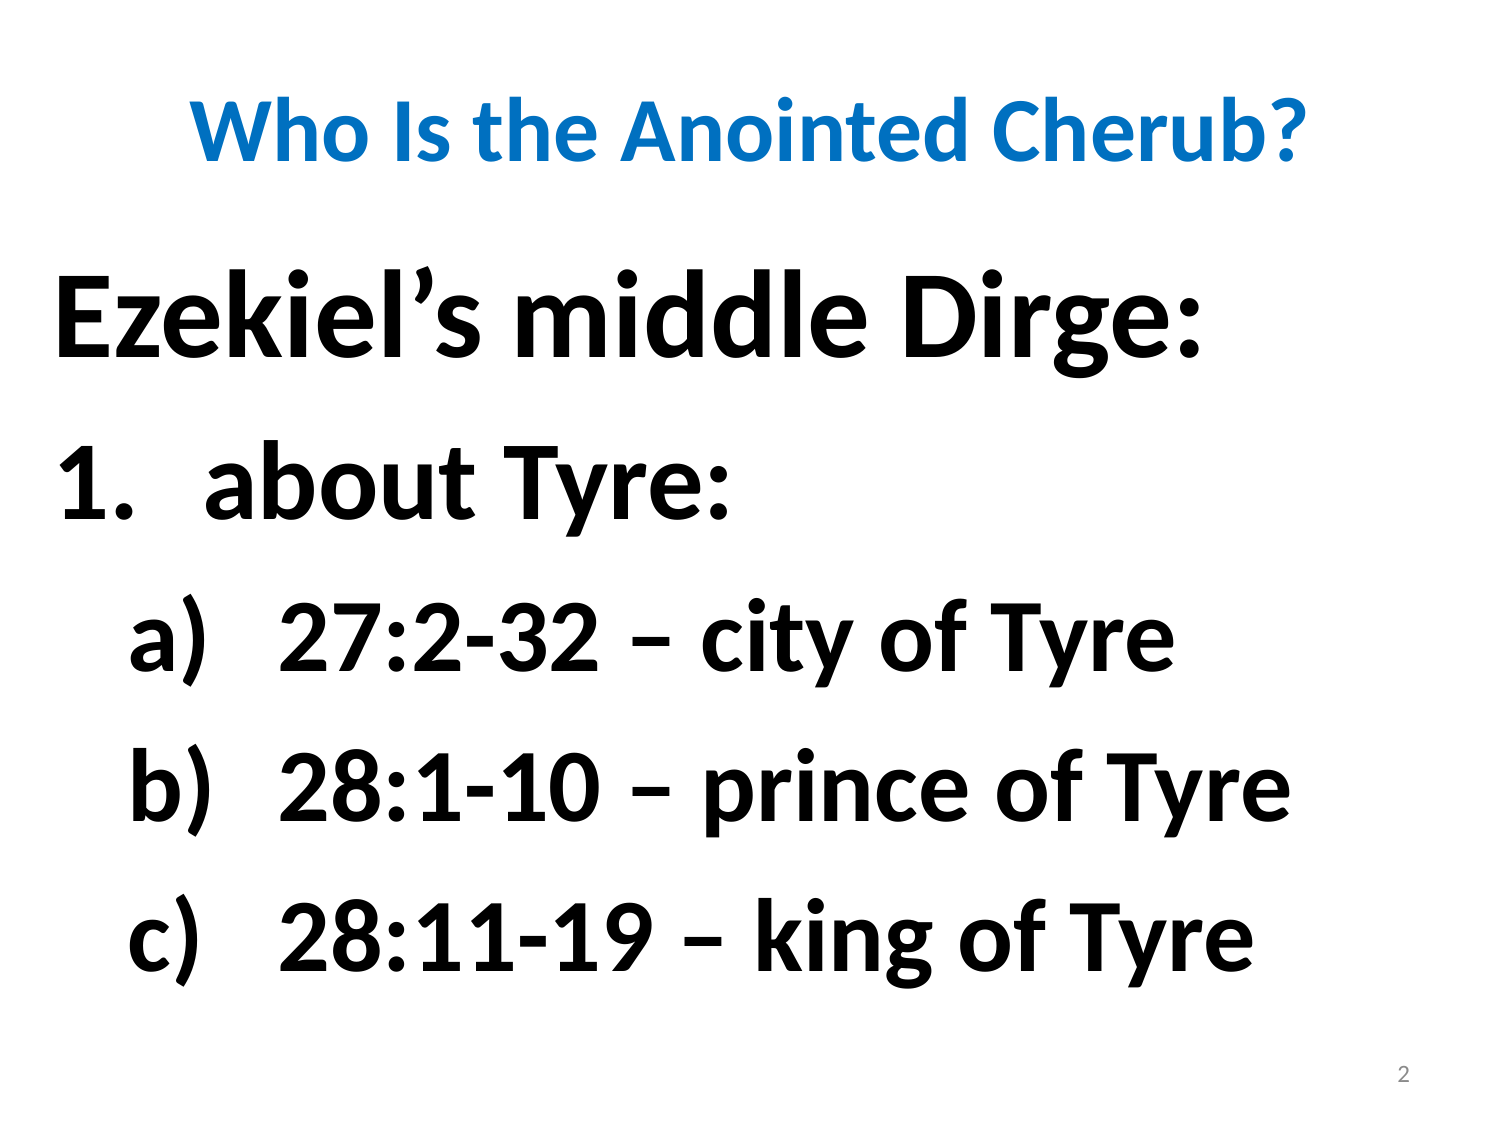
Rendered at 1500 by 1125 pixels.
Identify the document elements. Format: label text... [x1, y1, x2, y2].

slide_number 2 [1074, 1042, 1425, 1103]
title Who Is the Anointed Cherub? [112, 62, 1388, 188]
subtitle Ezekiel’s middle Dirge: about Tyre: 27:2-32 – city of Tyre 28:1-10 – prince of Tyre 28:11-19 – king of Tyre [37, 224, 1463, 1051]
